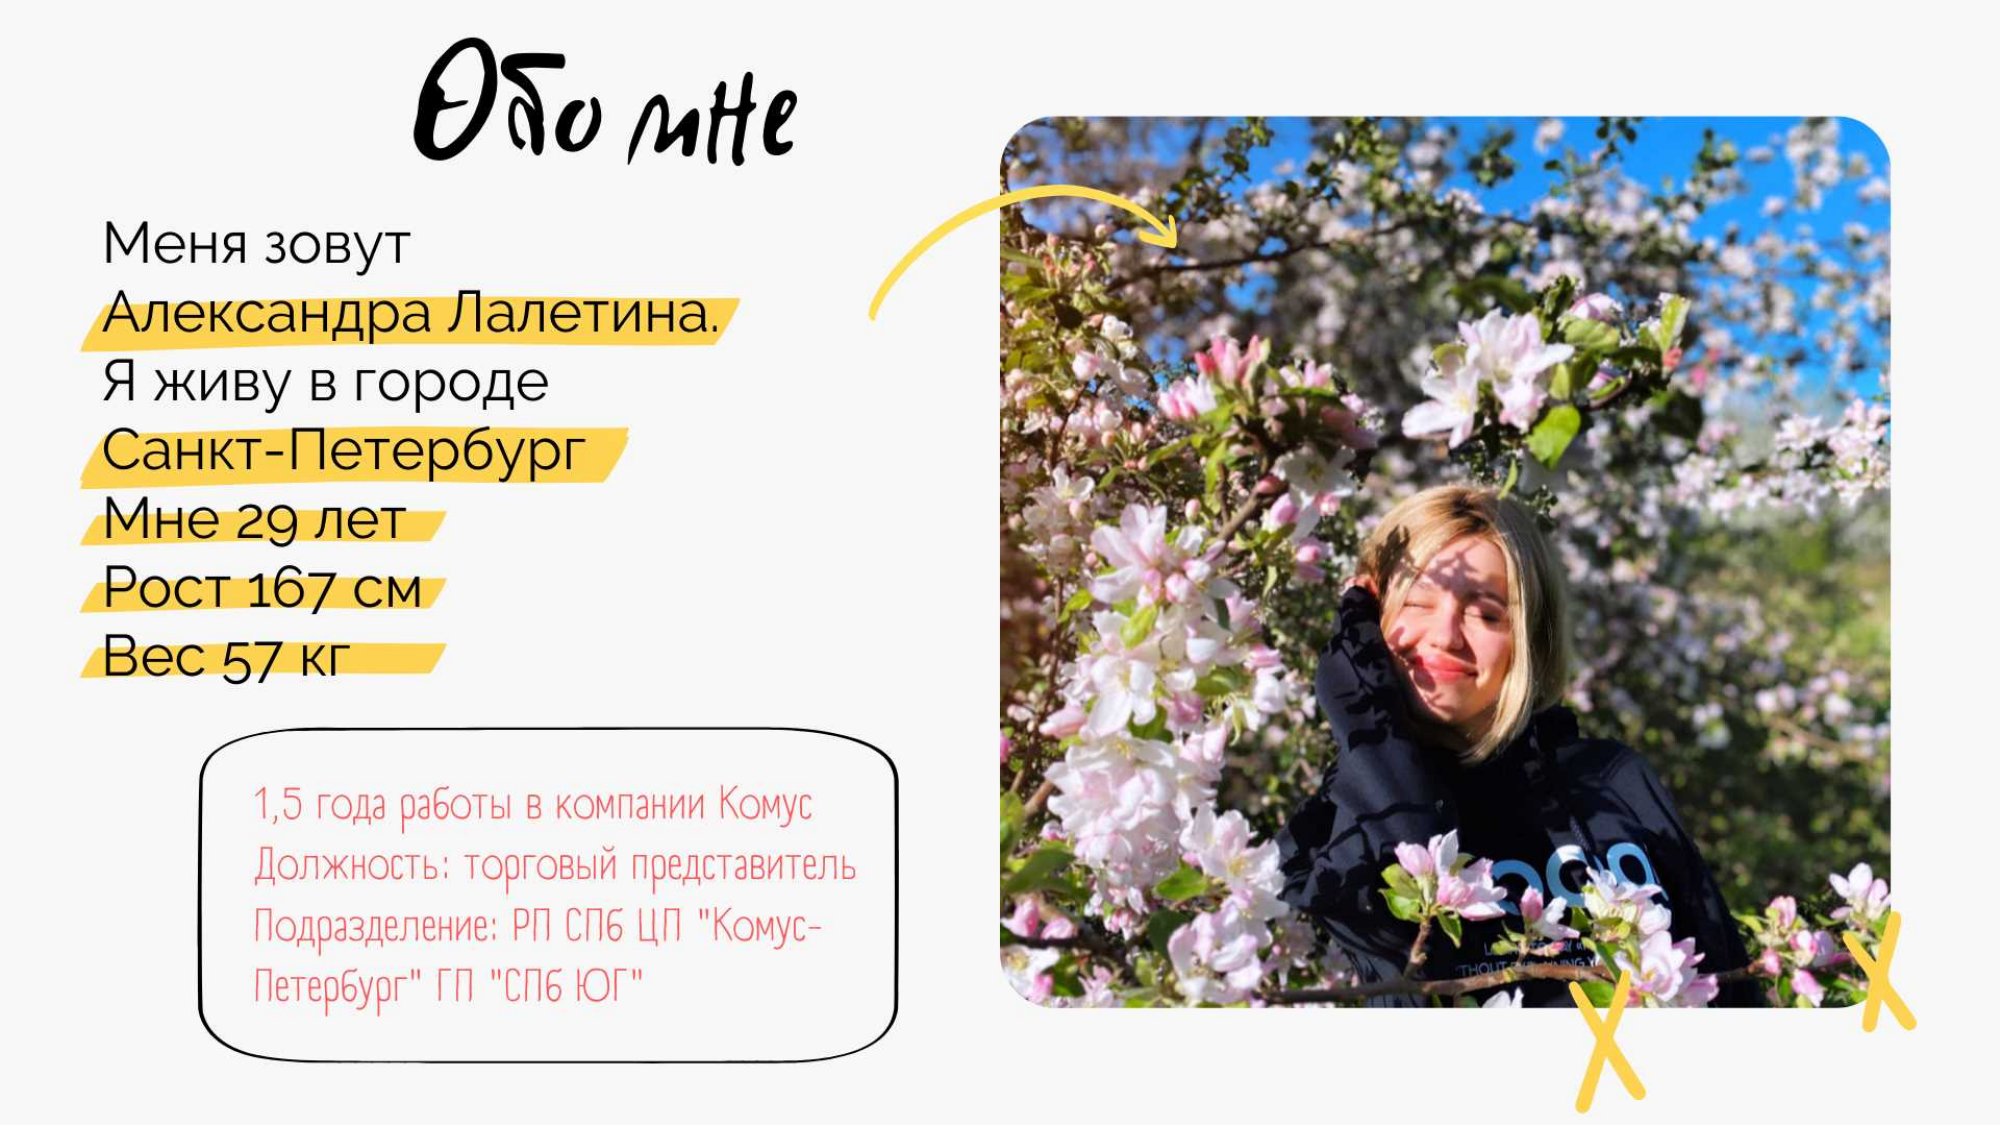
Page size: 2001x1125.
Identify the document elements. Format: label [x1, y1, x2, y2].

list [0, 0, 2000, 1125]
